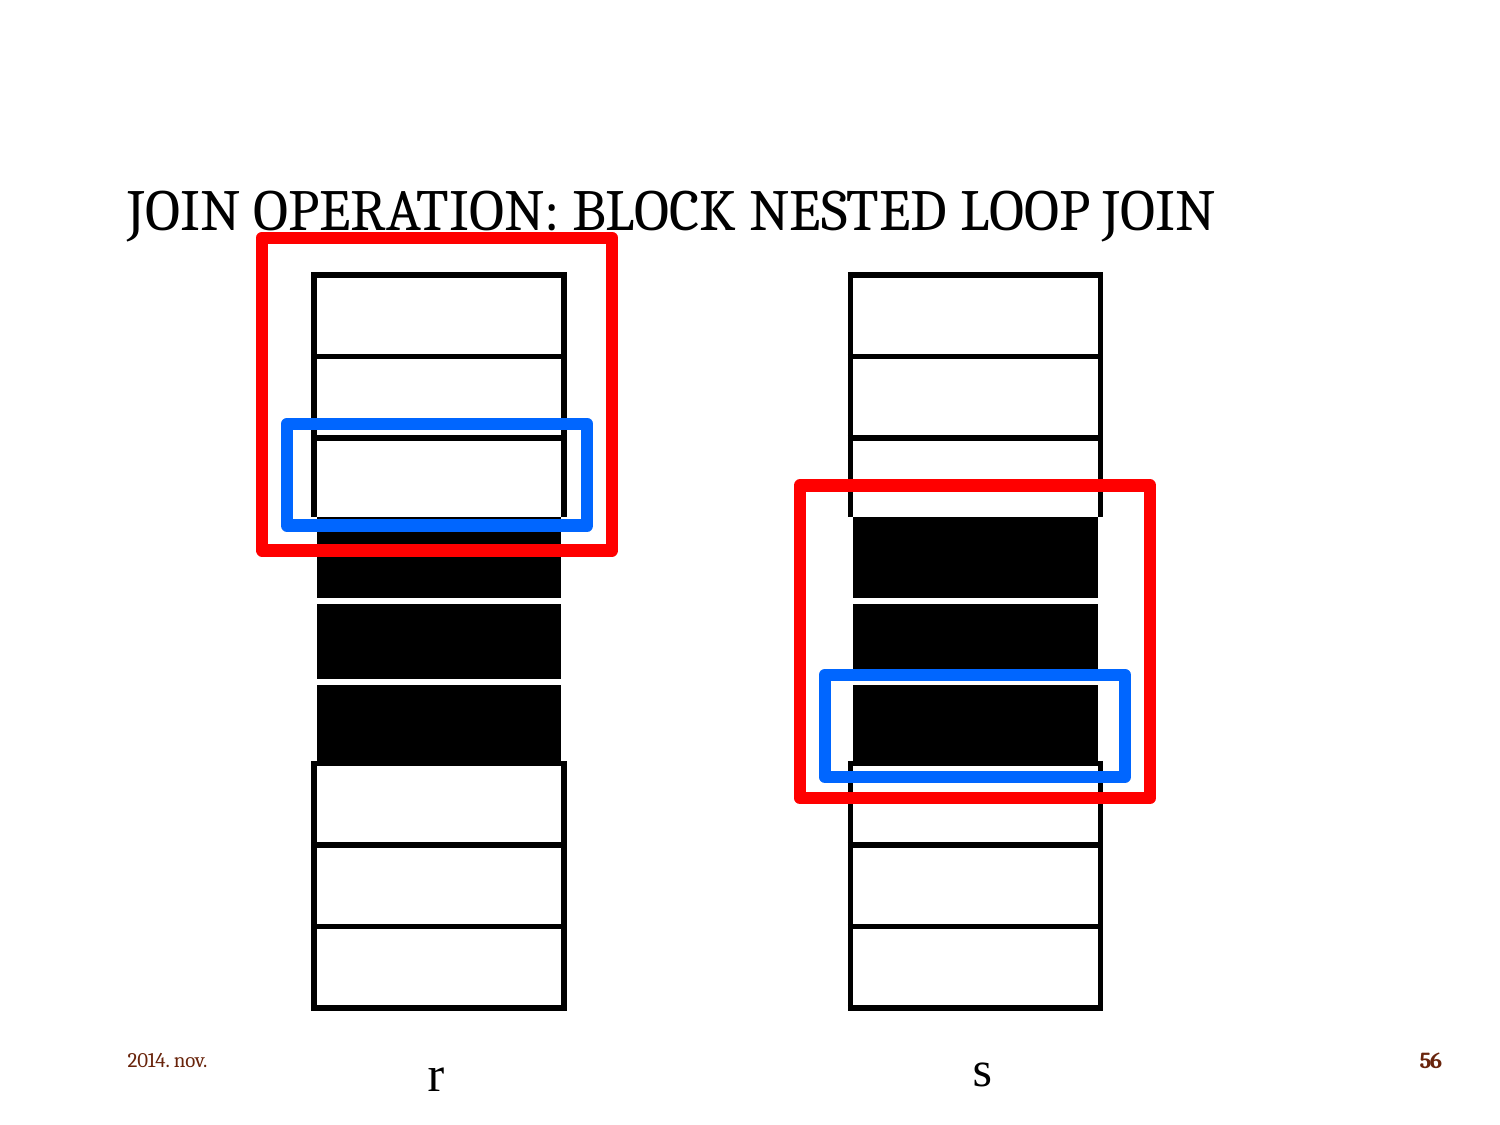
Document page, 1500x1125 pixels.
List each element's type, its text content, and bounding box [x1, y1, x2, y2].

text_box [286, 423, 588, 527]
table_cell [853, 441, 1098, 484]
table_cell [317, 929, 561, 1005]
table_cell [853, 929, 1098, 1005]
table_cell [853, 359, 1098, 435]
table_cell [853, 799, 1098, 842]
table_cell [317, 766, 561, 842]
table_cell [317, 685, 561, 761]
title Join operation: BLOCK Nested loop join [112, 79, 1388, 344]
text_box [261, 237, 613, 551]
table_cell [317, 551, 561, 598]
table_cell [853, 848, 1098, 924]
table_cell [317, 604, 561, 679]
slide_number 56 [1391, 1028, 1471, 1089]
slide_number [112, 1028, 516, 1089]
text_box r [412, 1033, 460, 1109]
text_box [824, 674, 1126, 778]
table_cell [317, 848, 561, 924]
table_header [853, 278, 1098, 354]
text_box [799, 484, 1151, 799]
text_box s [957, 1029, 1008, 1104]
